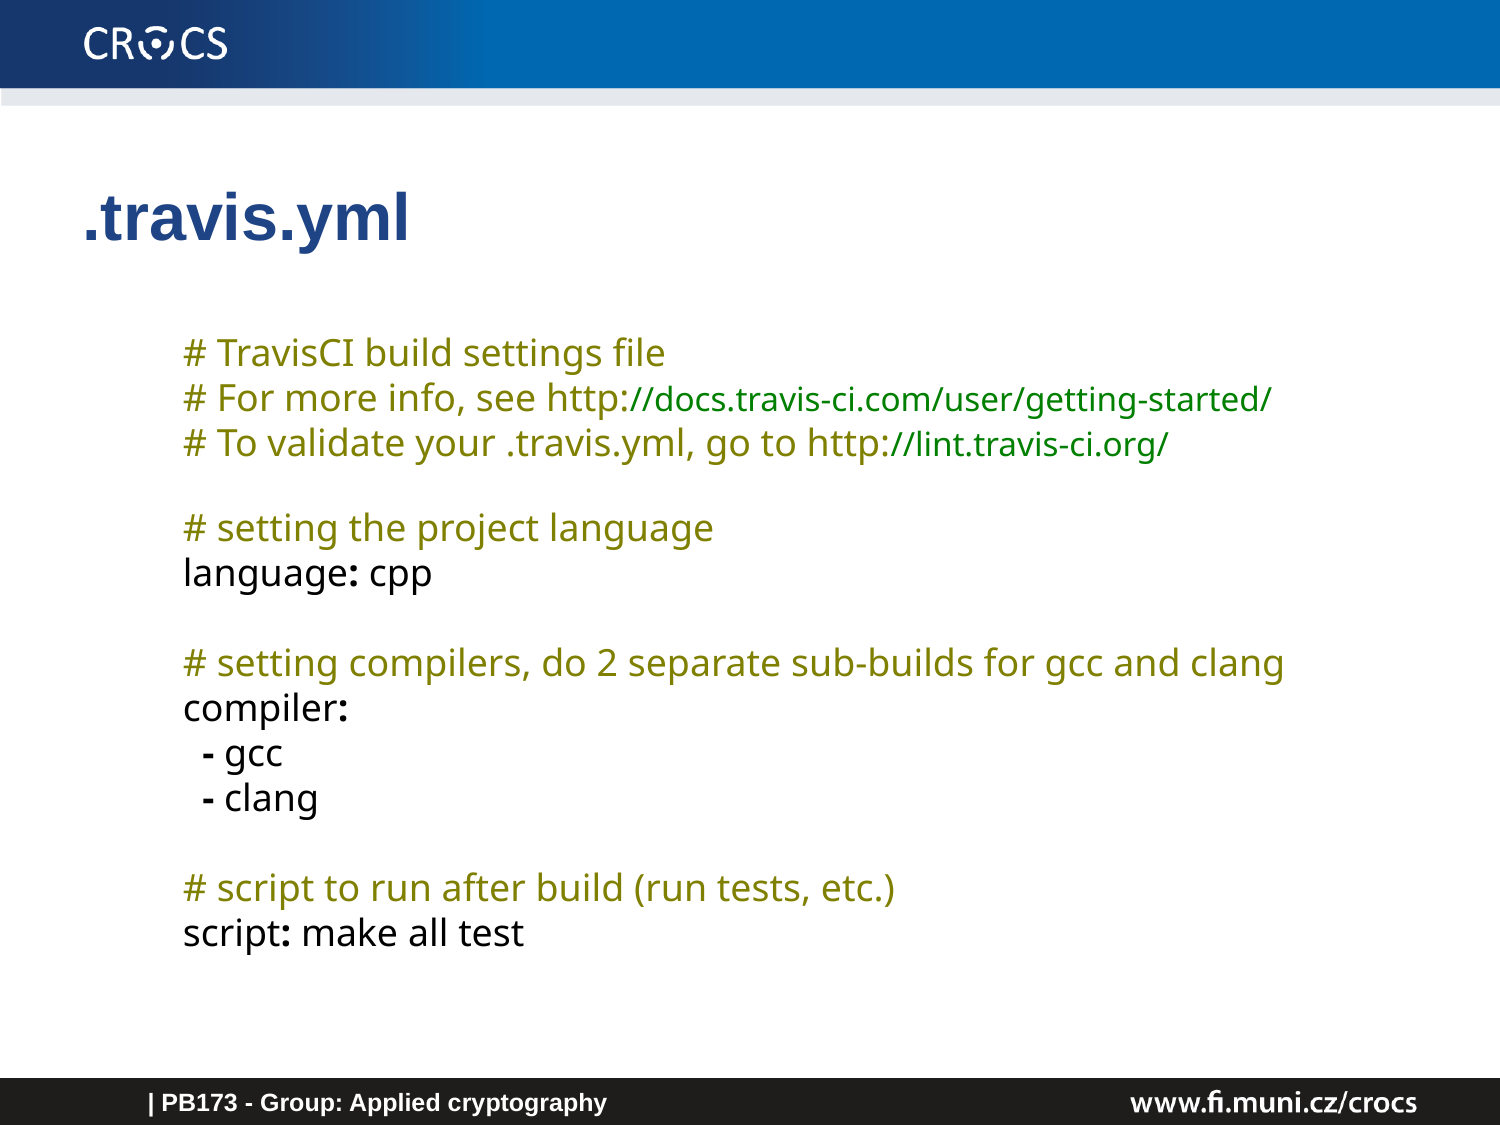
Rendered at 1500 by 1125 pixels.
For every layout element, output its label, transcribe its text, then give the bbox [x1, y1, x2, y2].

footer | PB173 - Group: Applied cryptography [147, 1078, 623, 1125]
picture [0, 0, 1500, 1125]
title .travis.yml [82, 148, 1433, 280]
text_box # TravisCI build settings file # For more info, see http://docs.travis-ci.com/user/getting-started/ # To validate your .travis.yml, go to http://lint.travis-ci.org/ # setting the project language language: cpp # setting compilers, do 2 separate sub-builds for gcc and clang compiler: - gcc - clang # script to run after build (run tests, etc.) script: make all test [168, 321, 1302, 962]
